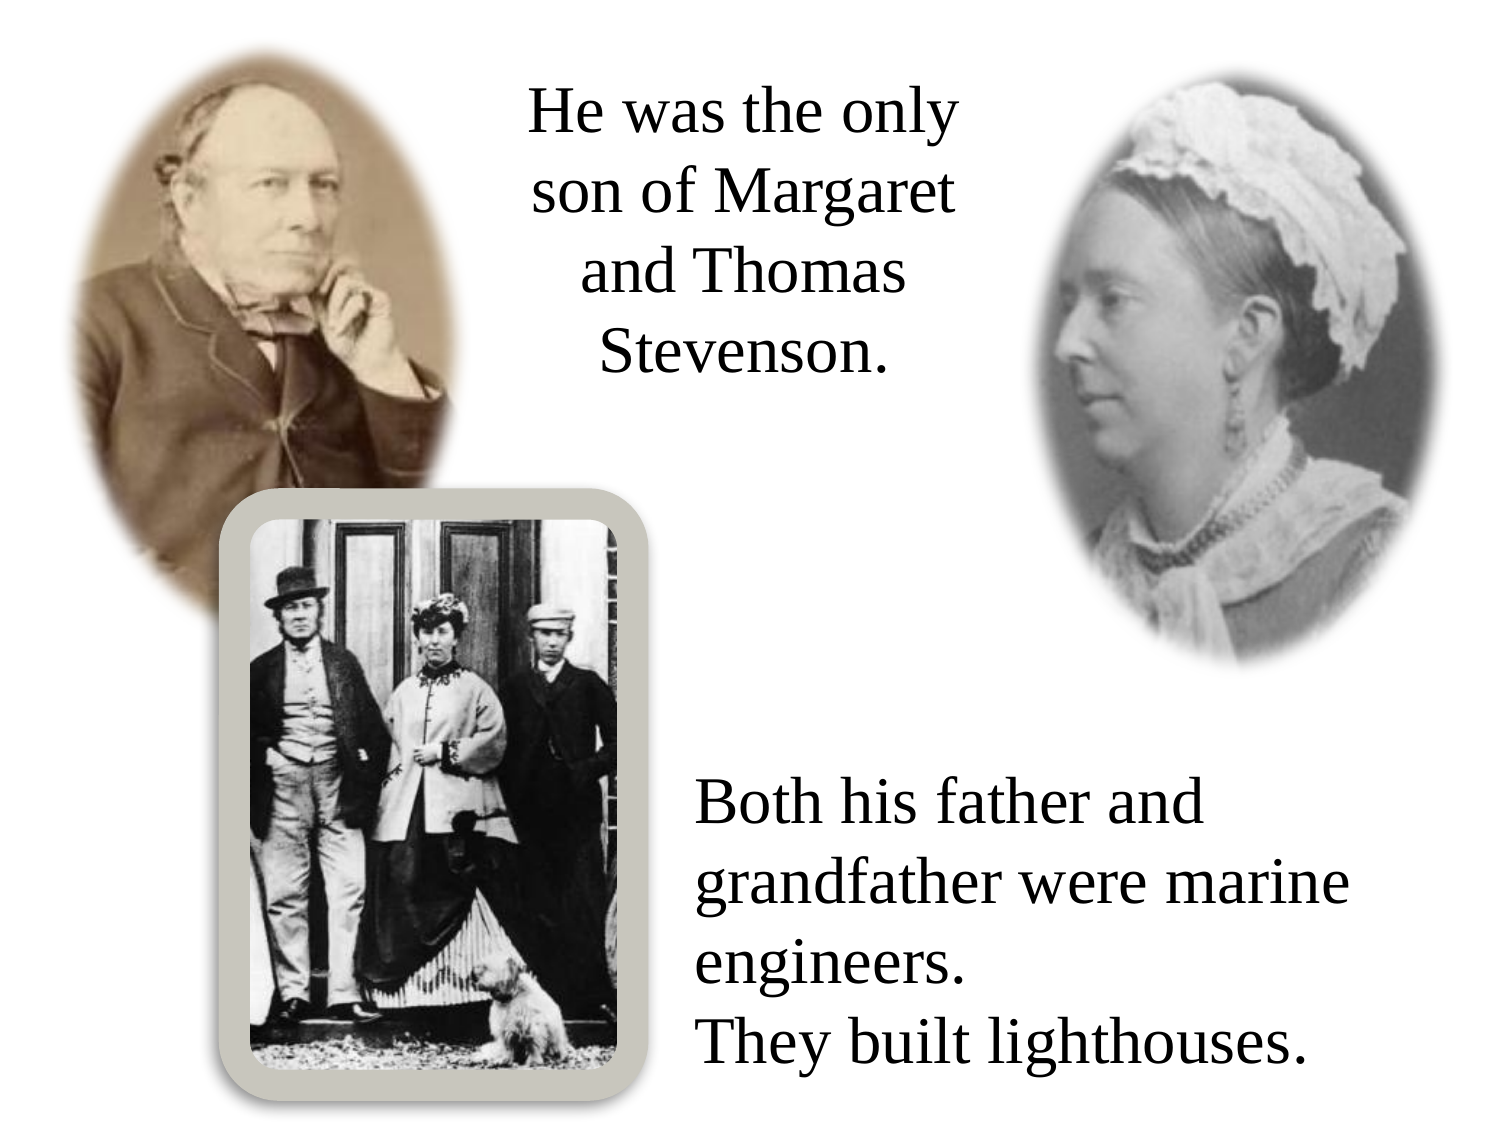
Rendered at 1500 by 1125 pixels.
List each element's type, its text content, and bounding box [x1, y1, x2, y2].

picture [58, 34, 634, 1086]
picture [1019, 58, 1454, 680]
text_box He was the only son of Margaret and Thomas Stevenson. [477, 58, 1017, 474]
text_box Both his father and grandfather were marine engineers. They built lighthouses. [679, 749, 1442, 1085]
